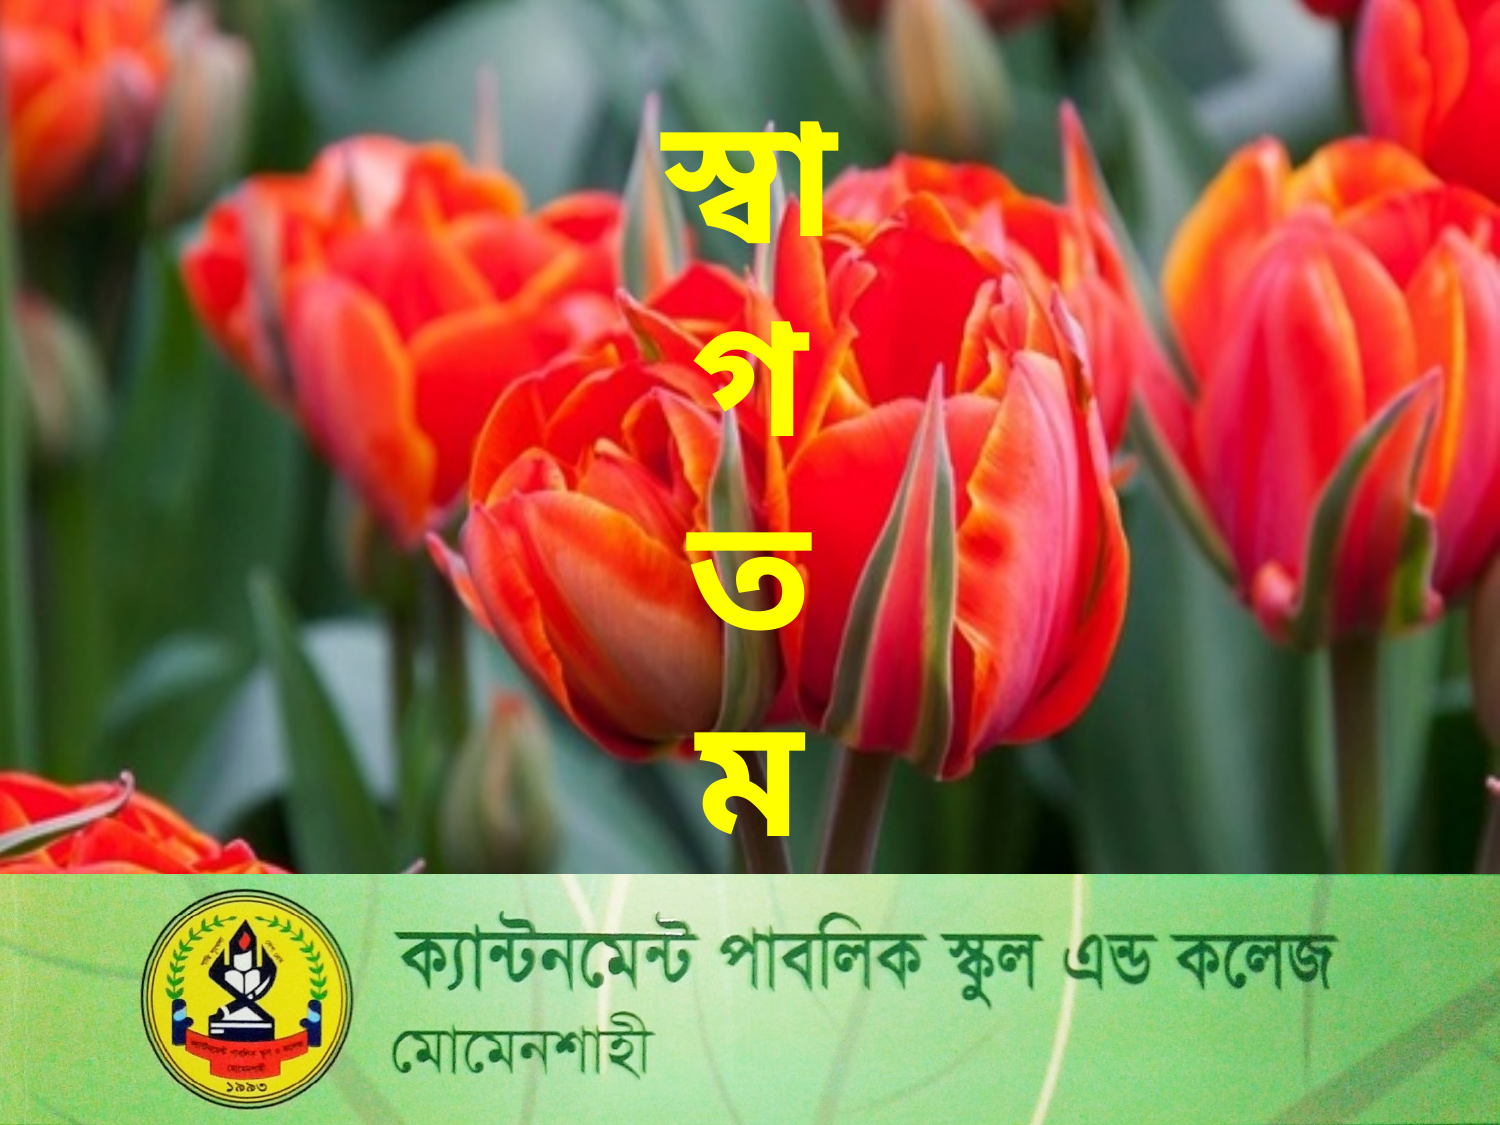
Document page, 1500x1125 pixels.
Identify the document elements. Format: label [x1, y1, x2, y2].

picture [0, 874, 1500, 1125]
list [0, 0, 1500, 874]
